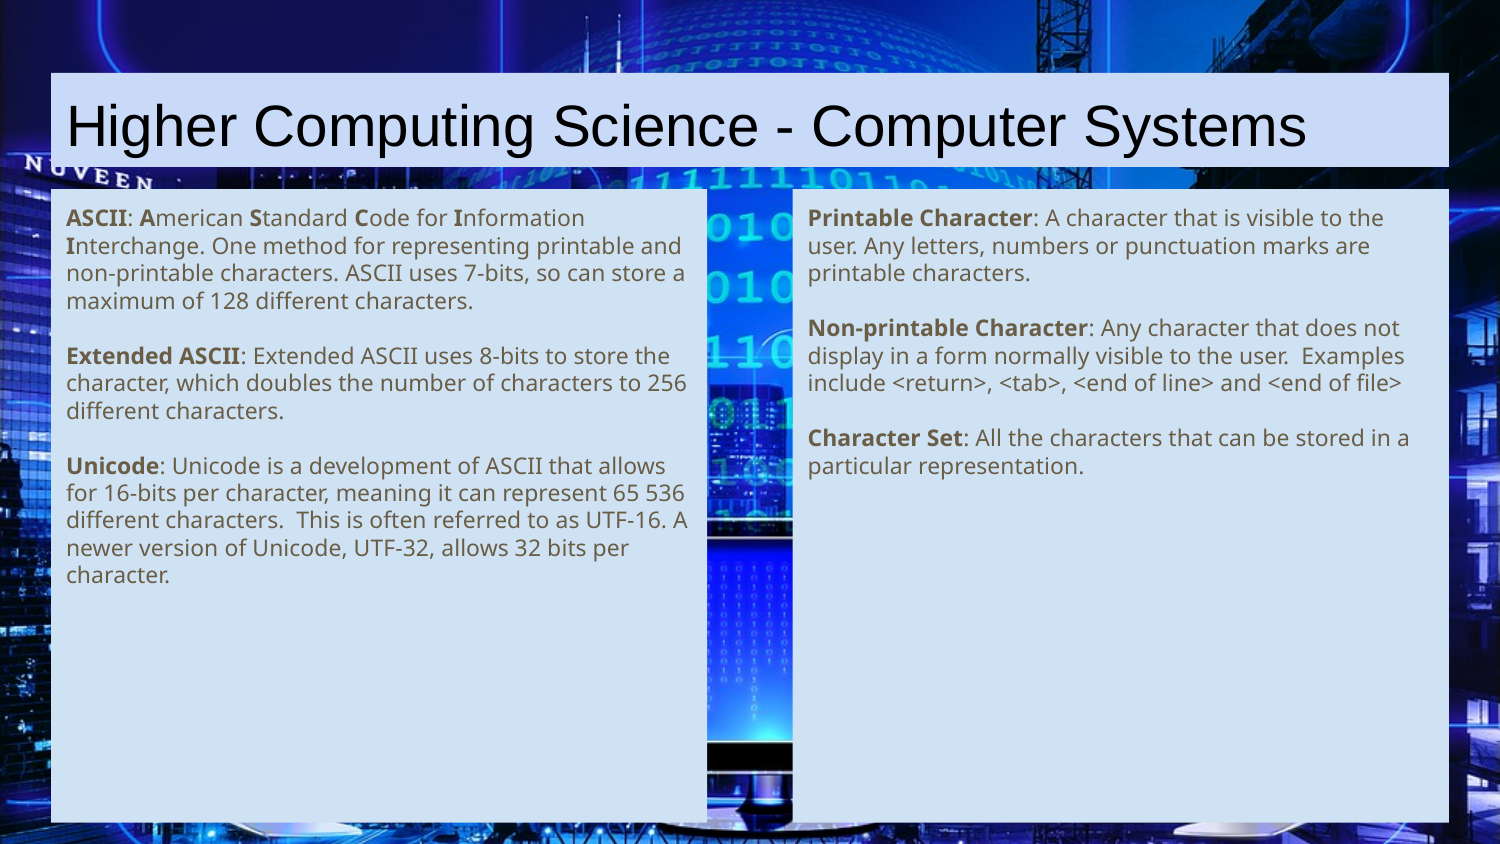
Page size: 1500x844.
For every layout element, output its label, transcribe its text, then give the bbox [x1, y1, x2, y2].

list ASCII: American Standard Code for Information Interchange. One method for representing printable and non-printable characters. ASCII uses 7-bits, so can store a maximum of 128 different characters. Extended ASCII: Extended ASCII uses 8-bits to store the character, which doubles the number of characters to 256 different characters. Unicode: Unicode is a development of ASCII that allows for 16-bits per character, meaning it can represent 65 536 different characters. This is often referred to as UTF-16. A newer version of Unicode, UTF-32, allows 32 bits per character. [51, 189, 708, 823]
picture [0, 0, 1500, 844]
list Printable Character: A character that is visible to the user. Any letters, numbers or punctuation marks are printable characters. Non-printable Character: Any character that does not display in a form normally visible to the user. Examples include <return>, <tab>, <end of line> and <end of file> Character Set: All the characters that can be stored in a particular representation. [792, 189, 1449, 823]
title Higher Computing Science - Computer Systems [51, 72, 1449, 167]
